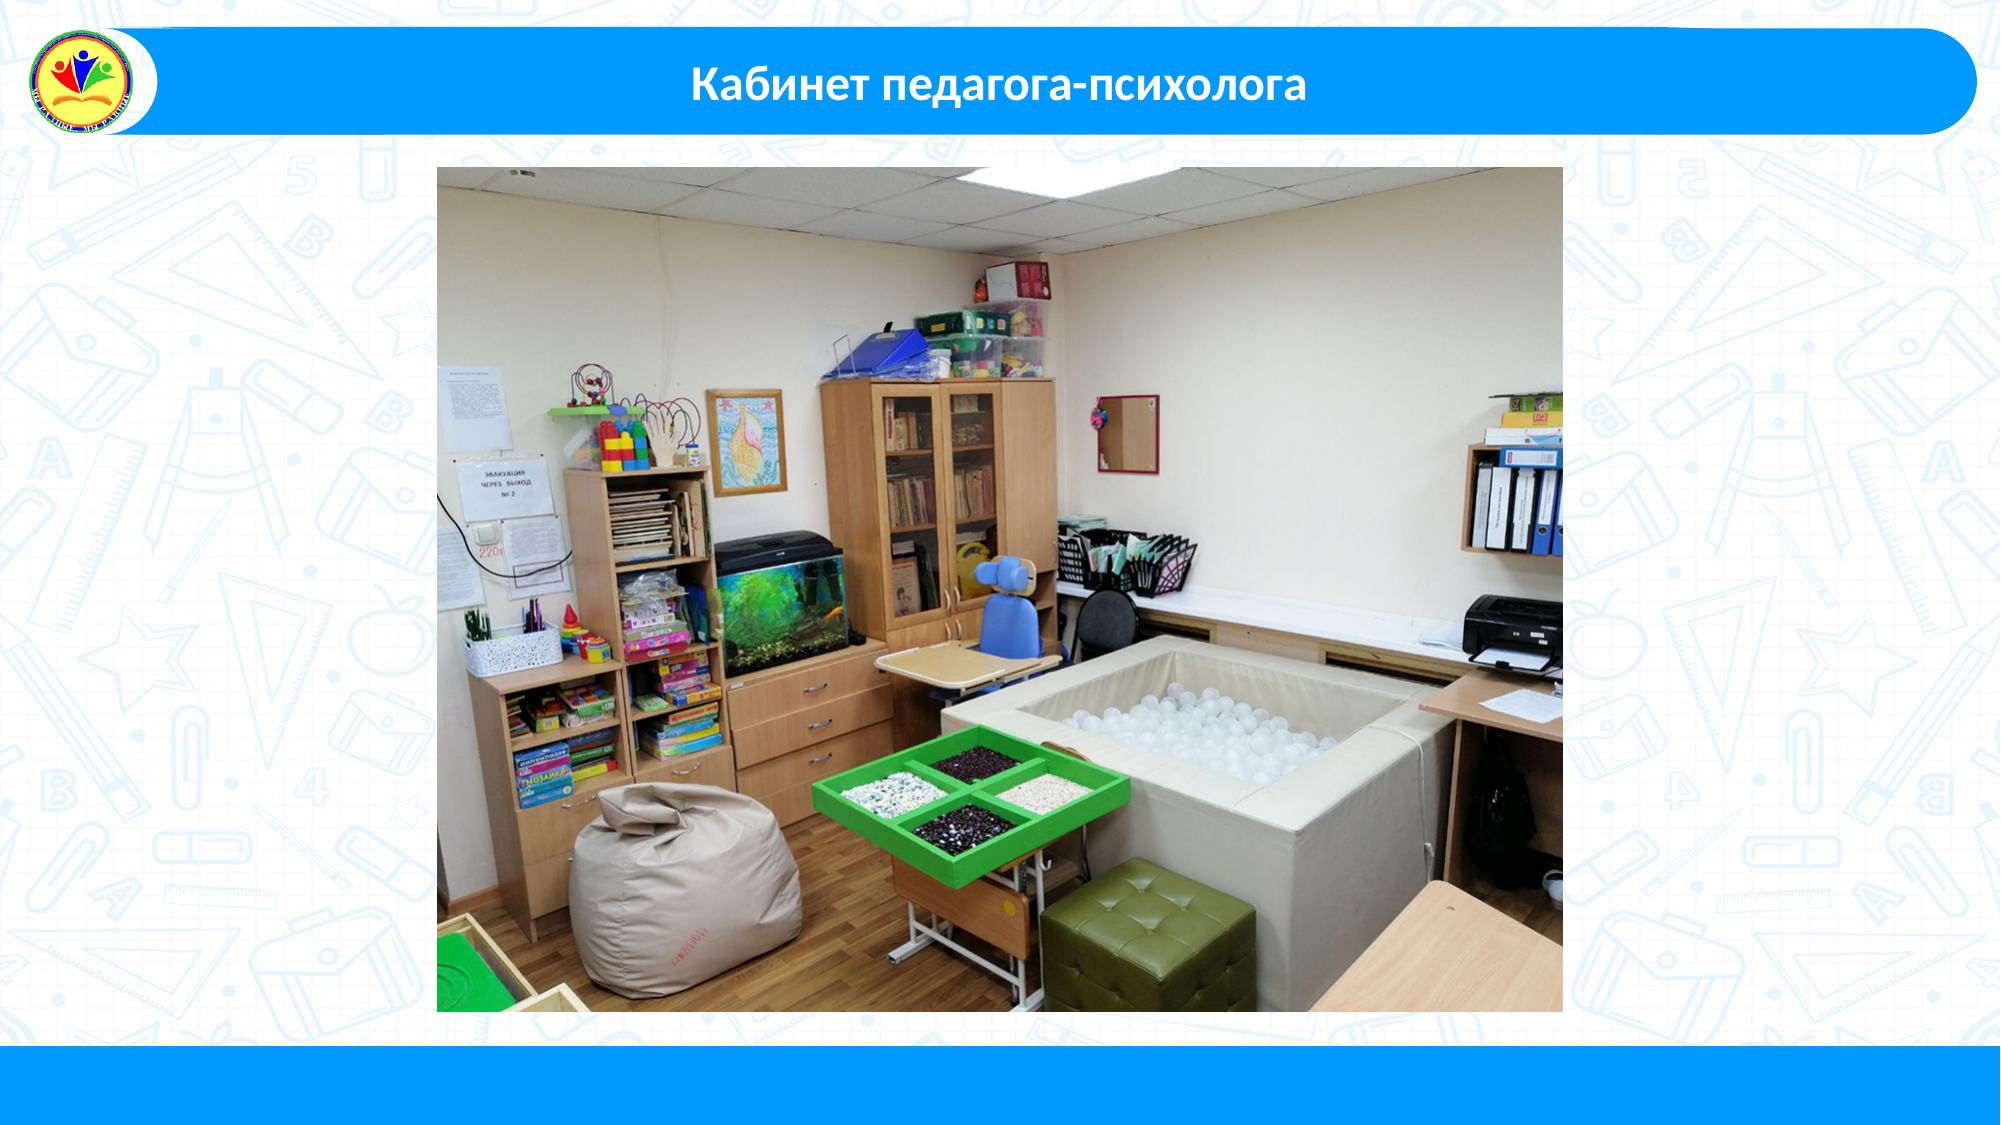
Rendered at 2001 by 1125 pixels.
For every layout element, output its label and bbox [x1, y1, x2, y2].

text_box [29, 26, 1977, 135]
text_box [0, 1045, 2000, 1125]
picture [437, 167, 1563, 1012]
